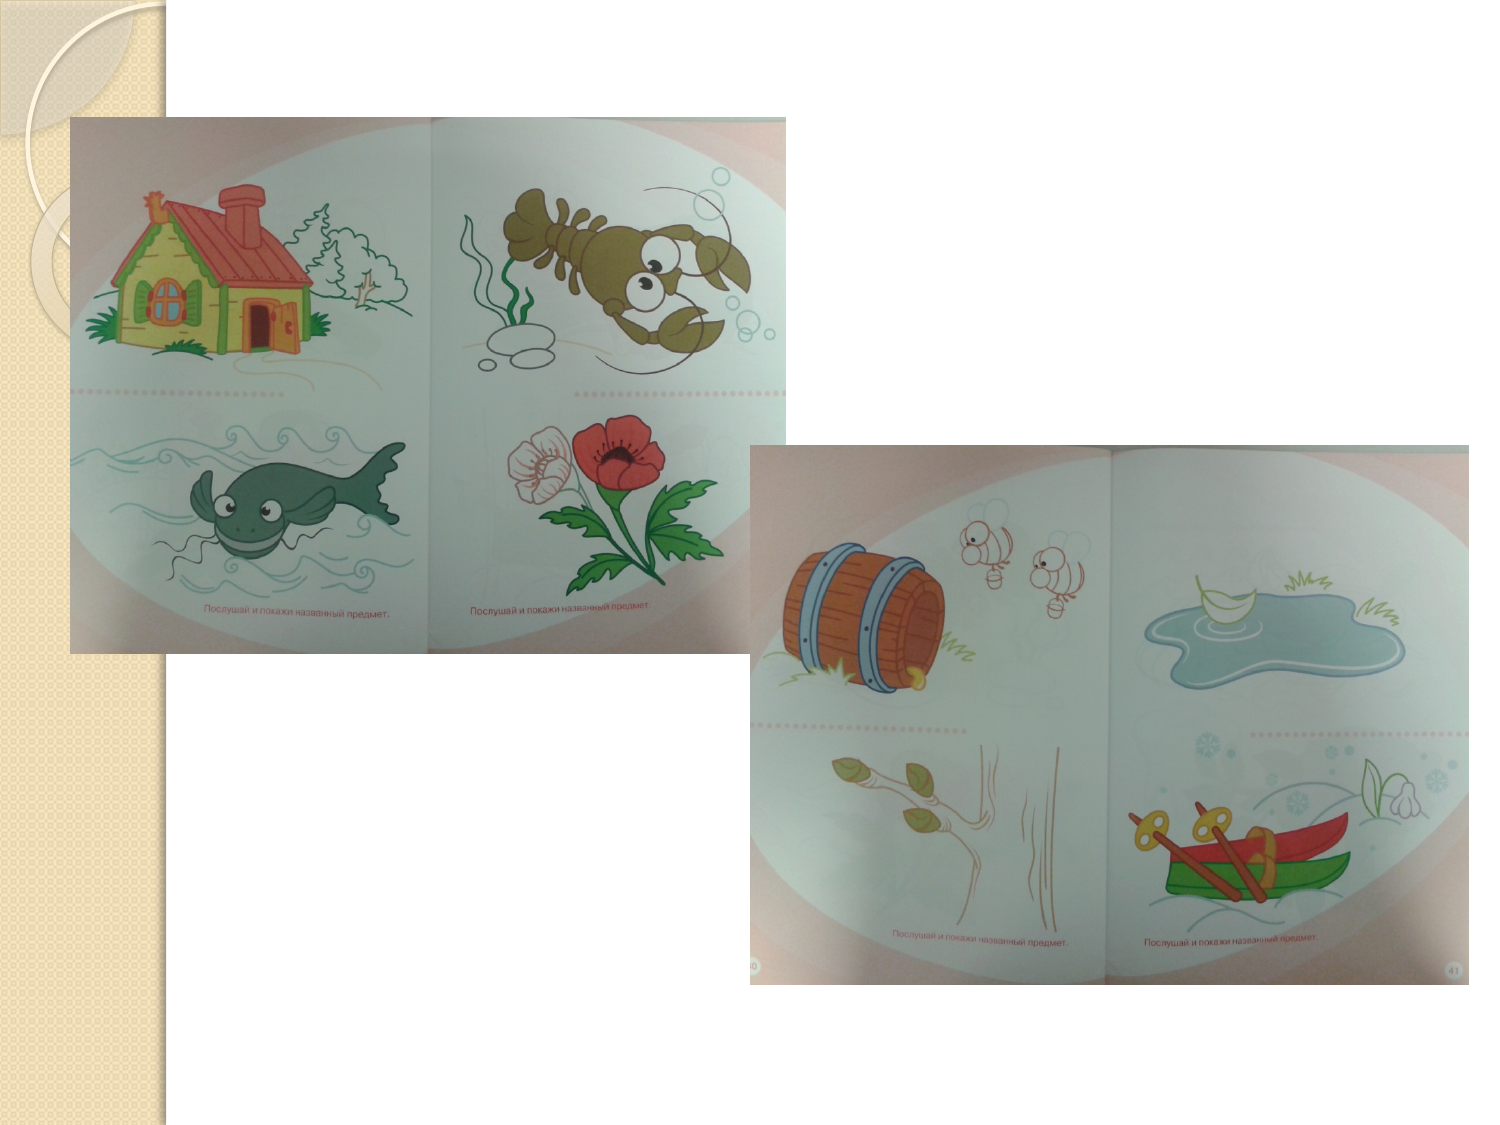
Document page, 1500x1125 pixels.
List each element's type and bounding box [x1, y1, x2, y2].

list [70, 116, 786, 654]
list [749, 445, 1469, 985]
